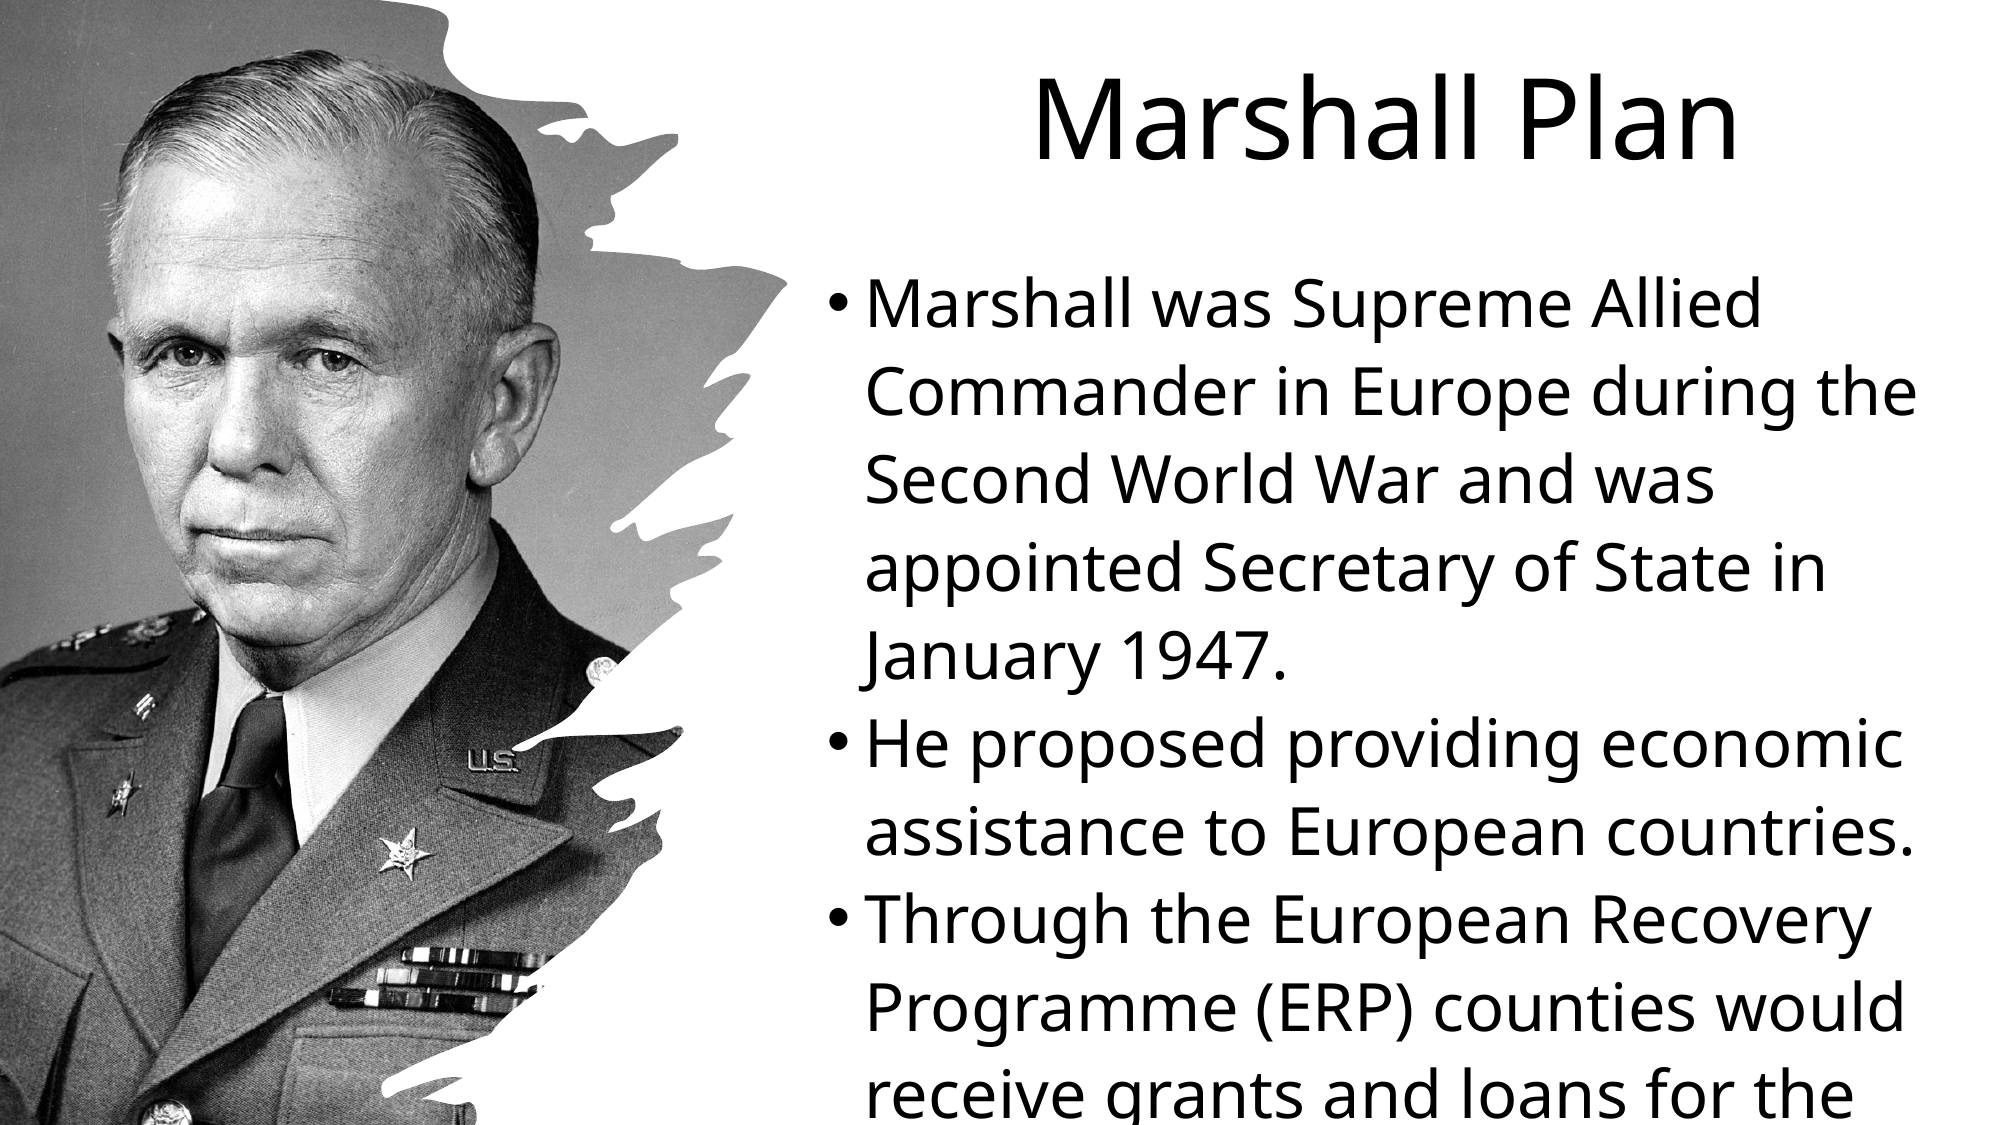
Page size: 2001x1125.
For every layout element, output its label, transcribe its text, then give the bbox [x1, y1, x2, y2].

title Marshall Plan [811, 22, 1962, 224]
list Marshall was Supreme Allied Commander in Europe during the Second World War and was appointed Secretary of State in January 1947. He proposed providing economic assistance to European countries. Through the European Recovery Programme (ERP) counties would receive grants and loans for the USA to help them rebuild. Although it was offered to all countries in Europe, the Soviets refused aid and pressured their satellites to decline the offer too. [811, 245, 1945, 1073]
picture [0, 0, 788, 1125]
text_box [788, 0, 2000, 1125]
